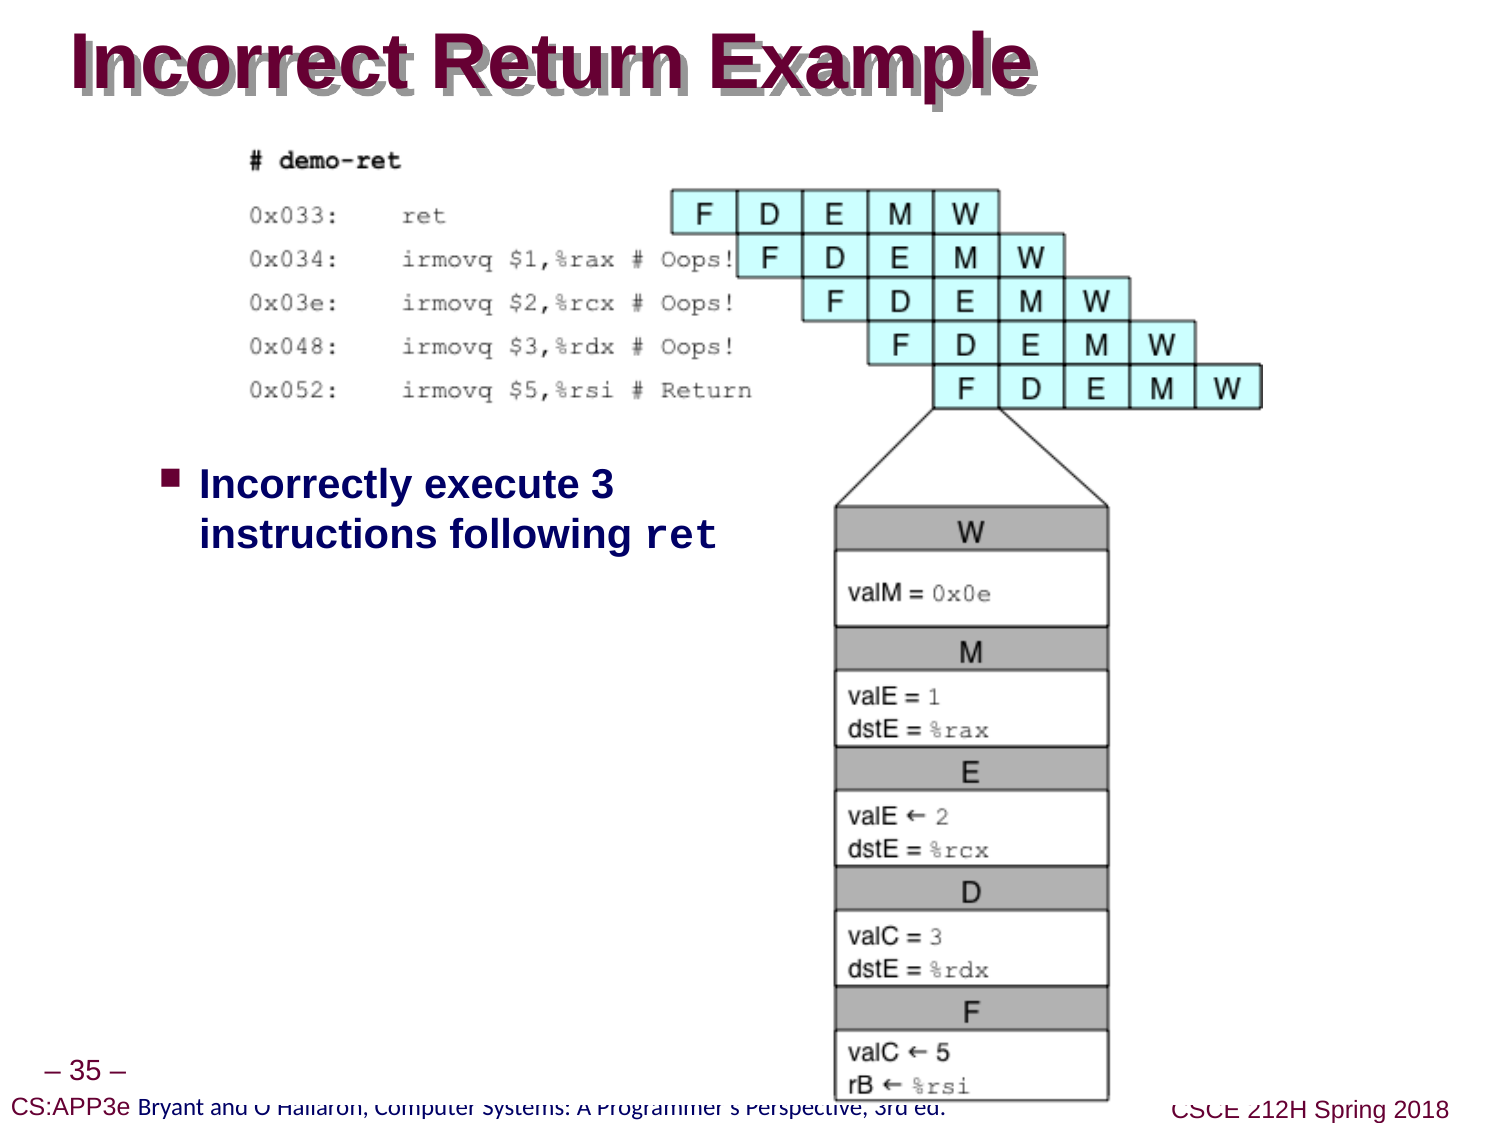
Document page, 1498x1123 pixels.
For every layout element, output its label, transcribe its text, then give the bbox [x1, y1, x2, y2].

text_box Incorrectly execute 3 instructions following ret [62, 449, 231, 963]
title Incorrect Return Example [69, 0, 1498, 129]
picture [236, 136, 1263, 1105]
